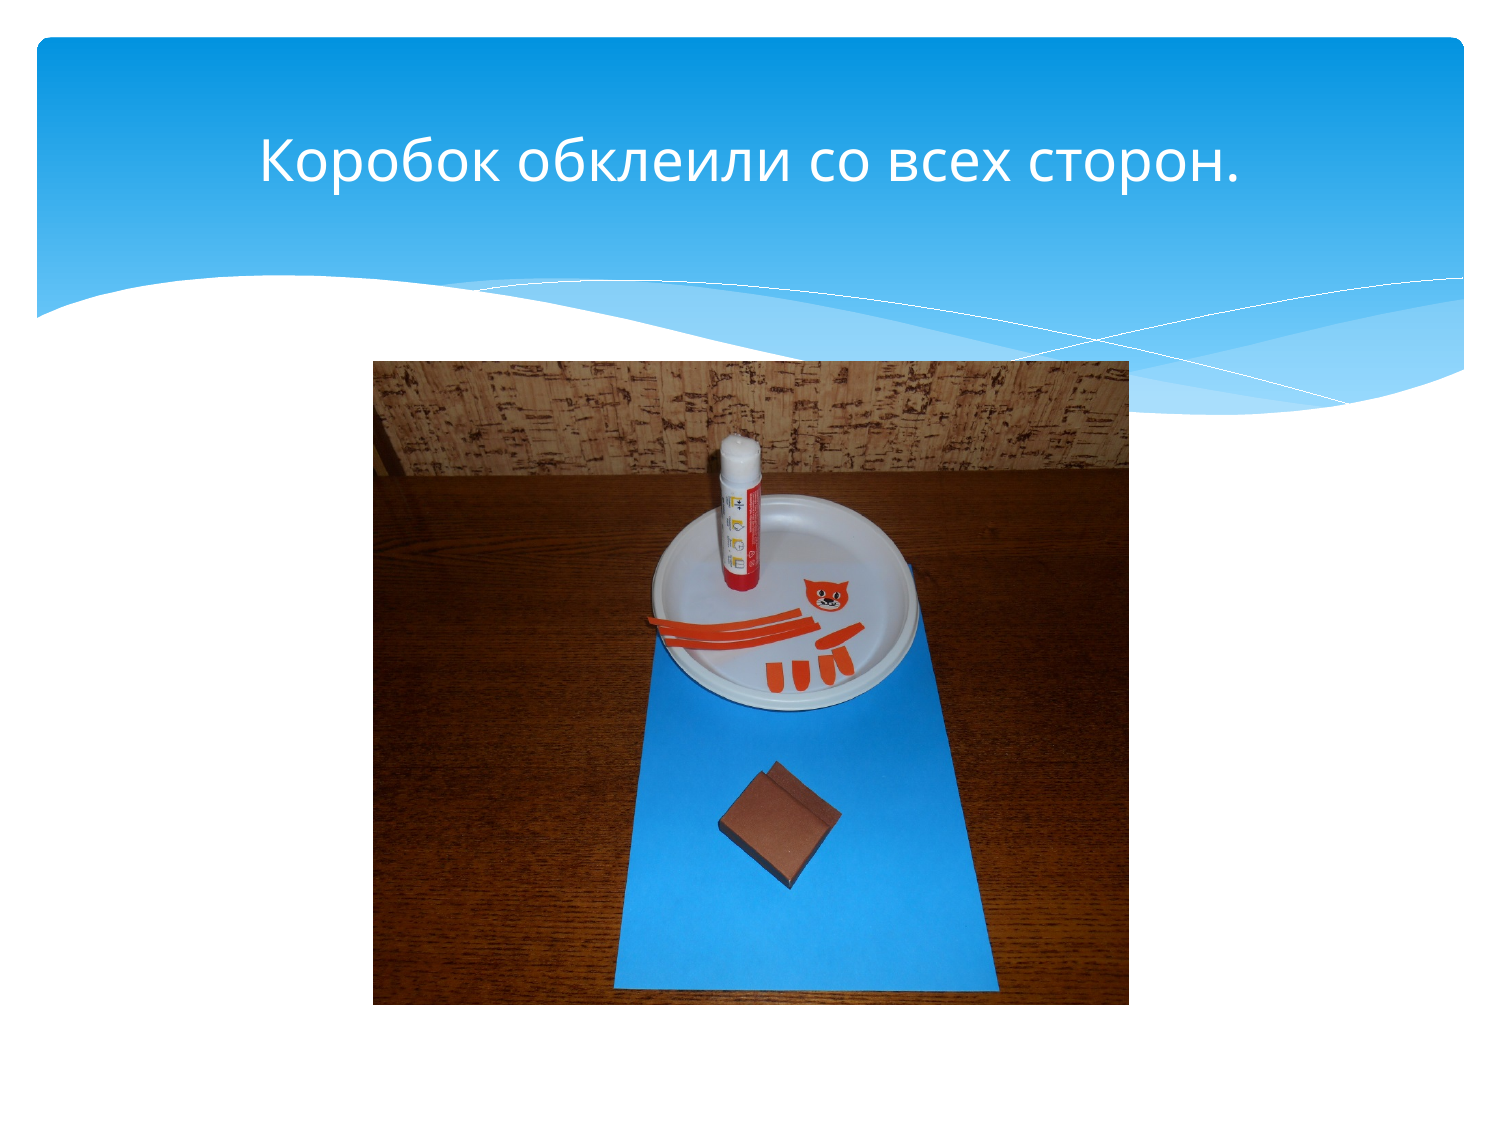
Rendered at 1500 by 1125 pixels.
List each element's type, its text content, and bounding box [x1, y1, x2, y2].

title Коробок обклеили со всех сторон. [75, 55, 1425, 261]
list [372, 361, 1129, 1006]
